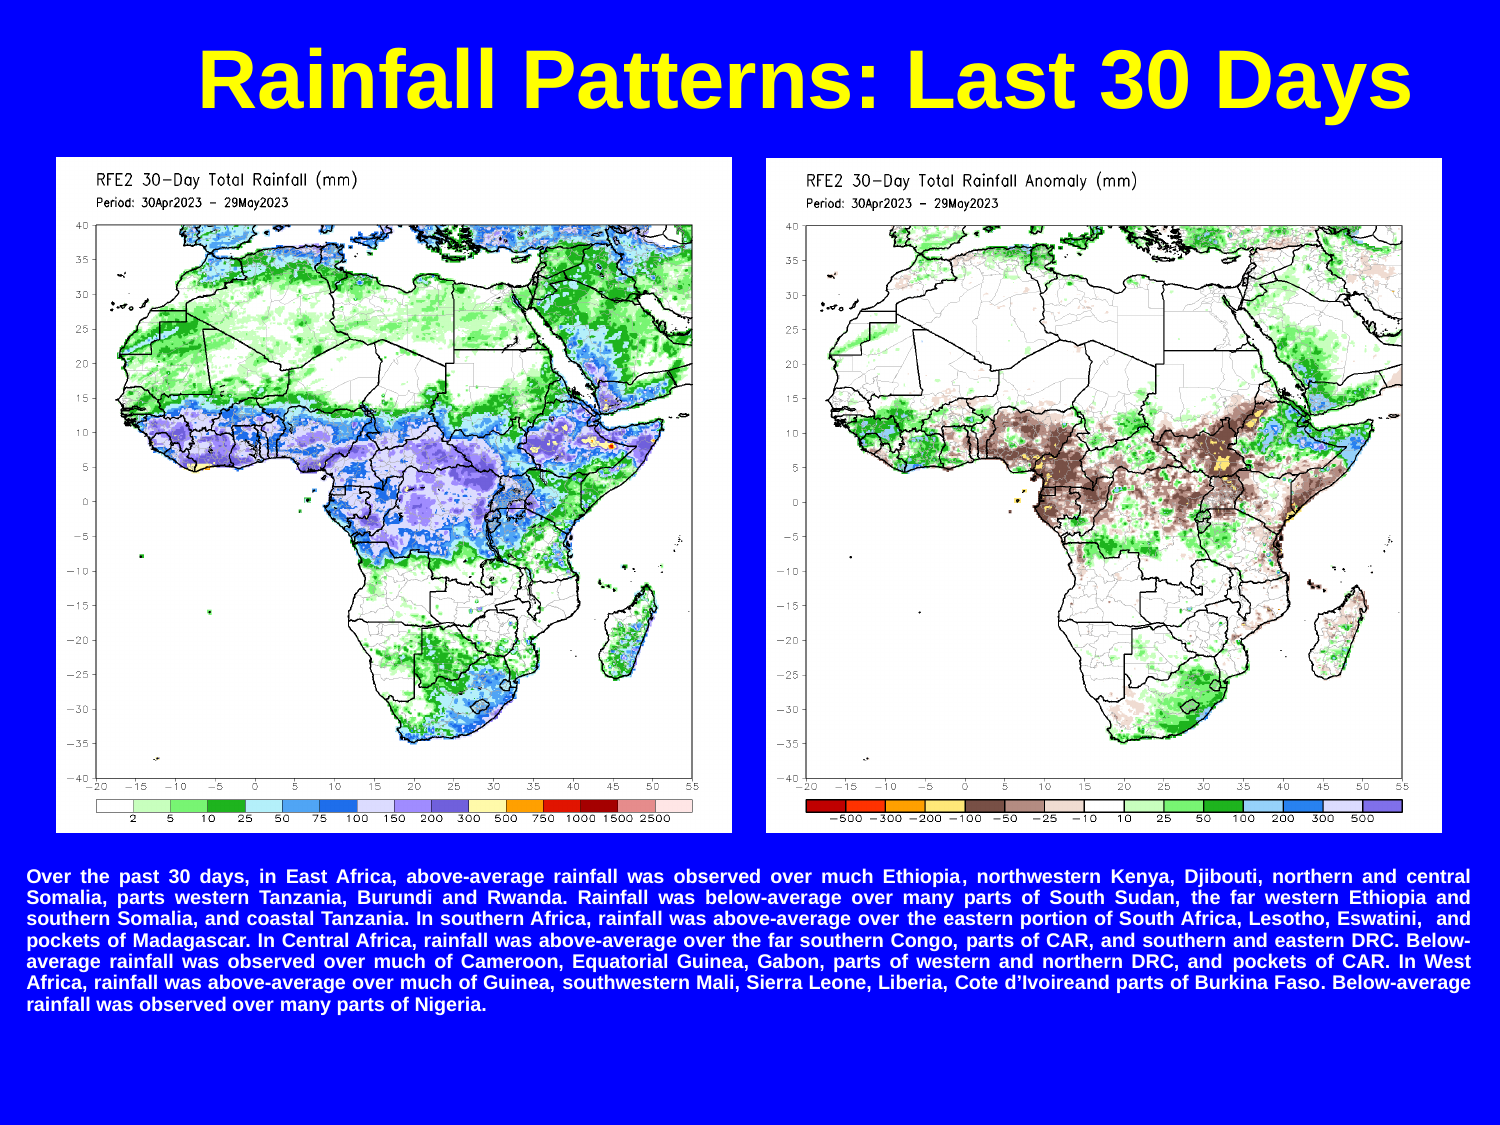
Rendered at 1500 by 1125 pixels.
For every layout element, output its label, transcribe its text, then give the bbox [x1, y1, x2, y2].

picture [55, 156, 732, 833]
title Rainfall Patterns: Last 30 Days [174, 0, 1438, 150]
text_box Over the past 30 days, in East Africa, above-average rainfall was observed over much Ethiopia, northwestern Kenya, Djibouti, northern and central Somalia, parts western Tanzania, Burundi and Rwanda. Rainfall was below-average over many parts of South Sudan, the far western Ethiopia and southern Somalia, and coastal Tanzania. In southern Africa, rainfall was above-average over the eastern portion of South Africa, Lesotho, Eswatini, and pockets of Madagascar. In Central Africa, rainfall was above-average over the far southern Congo, parts of CAR, and southern and eastern DRC. Below-average rainfall was observed over much of Cameroon, Equatorial Guinea, Gabon, parts of western and northern DRC, and pockets of CAR. In West Africa, rainfall was above-average over much of Guinea, southwestern Mali, Sierra Leone, Liberia, Cote d’Ivoireand parts of Burkina Faso. Below-average rainfall was observed over many parts of Nigeria. [11, 858, 1487, 1023]
picture [765, 157, 1442, 834]
